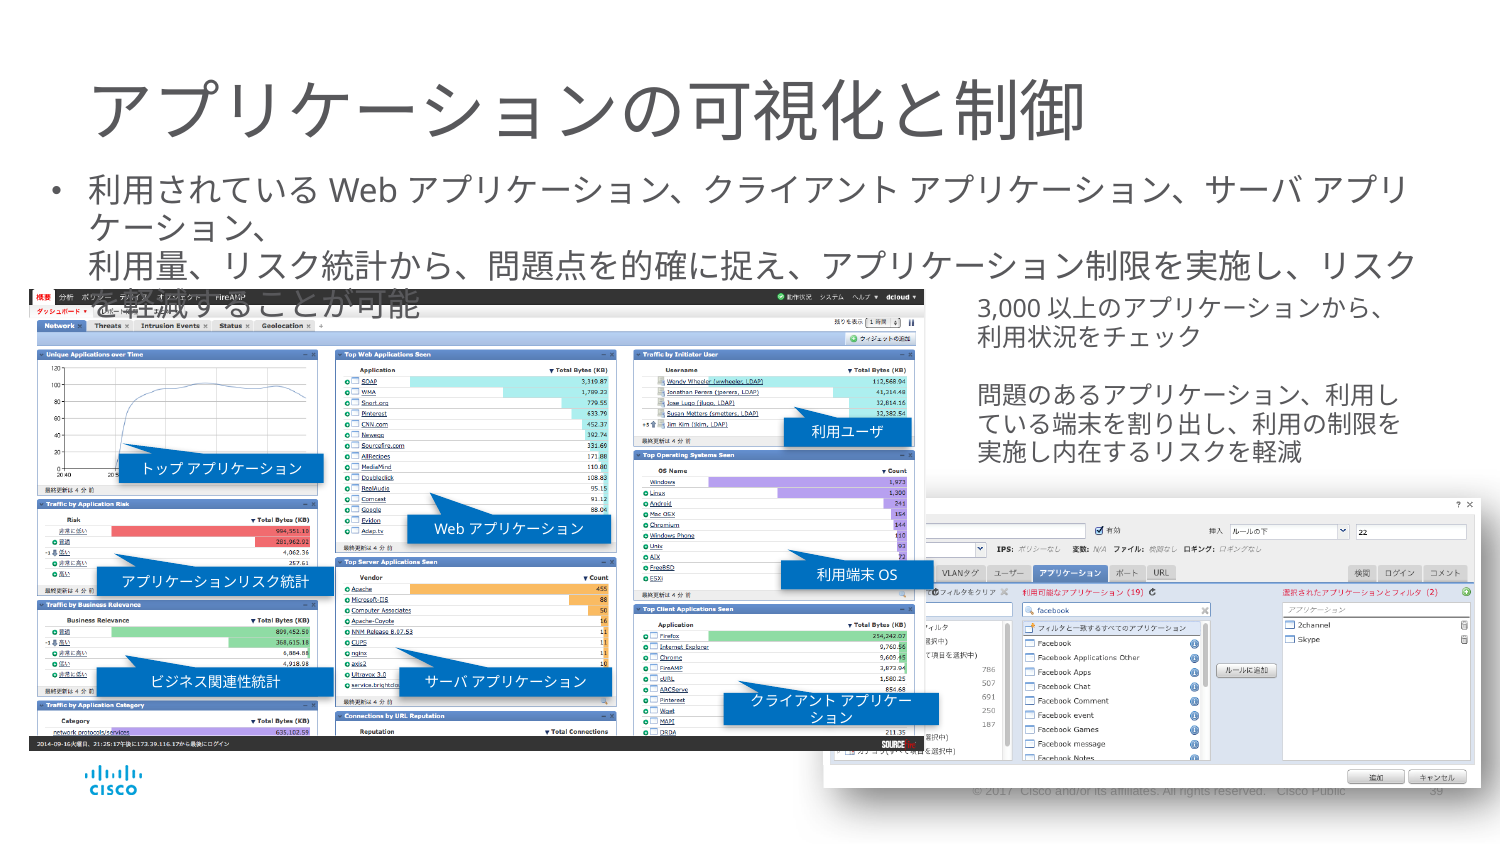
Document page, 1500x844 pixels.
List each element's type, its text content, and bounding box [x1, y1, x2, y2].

picture [78, 758, 148, 803]
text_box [28, 288, 940, 751]
picture [823, 498, 1481, 788]
text_box 3,000以上のアプリケーションから、利用状況をチェック 問題のあるアプリケーション、利用している端末を割り出し、利用の制限を実施し内在するリスクを軽減 [966, 289, 1422, 471]
text_box 利用されているWebアプリケーション、クライアント アプリケーション、サーバ アプリケーション、 利用量、リスク統計から、問題点を的確に捉え、アプリケーション制限を実施し、リスクを軽減することが可能 [40, 166, 1449, 291]
title アプリケーションの可視化と制御 [71, 55, 1441, 176]
